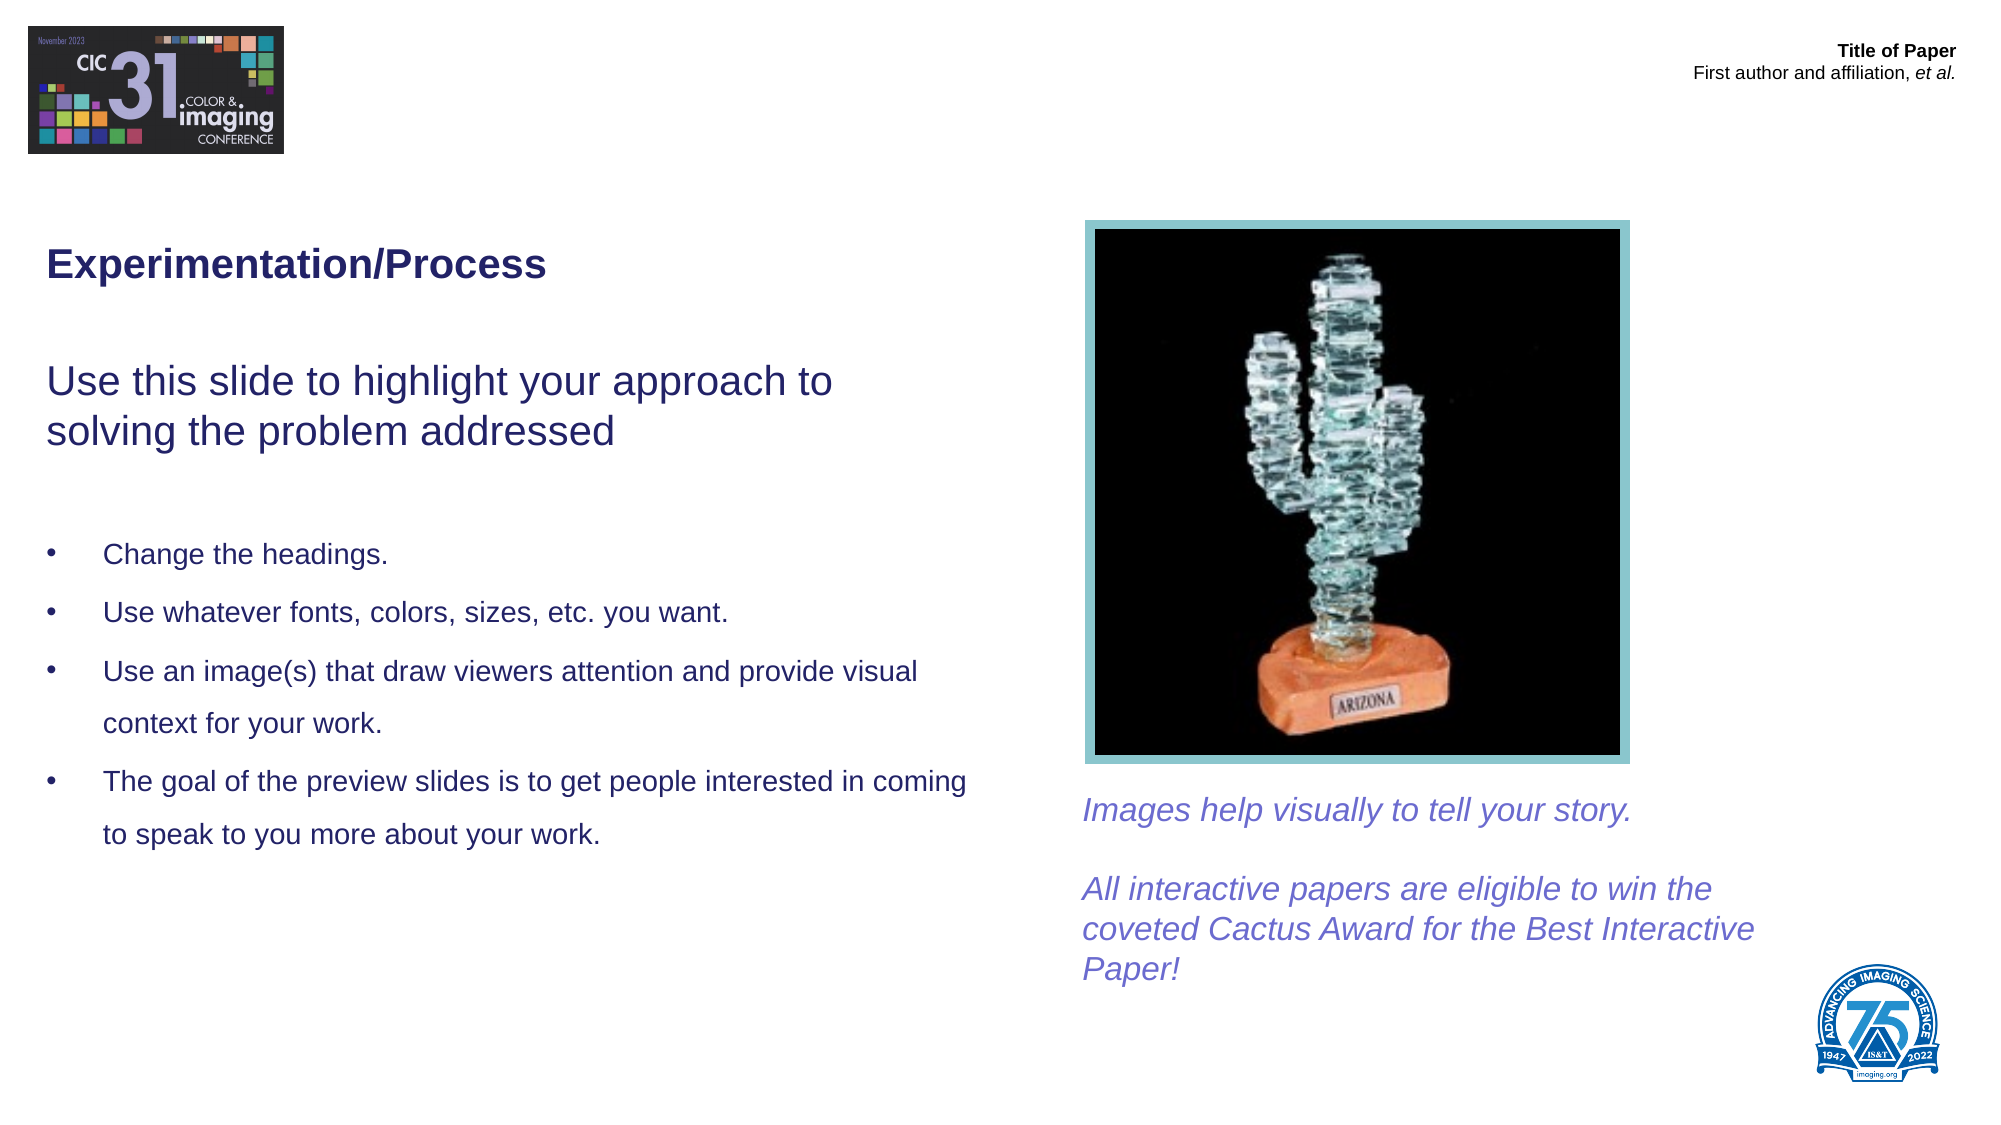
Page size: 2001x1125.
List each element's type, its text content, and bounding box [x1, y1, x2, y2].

picture [1814, 963, 1940, 1082]
picture [1094, 229, 1621, 756]
text_box Images help visually to tell your story. All interactive papers are eligible to win the coveted Cactus Award for the Best Interactive Paper! [1067, 780, 1812, 995]
text_box Title of Paper First author and affiliation, et al. [297, 30, 1972, 91]
list Experimentation/Process Use this slide to highlight your approach to solving the problem addressed Change the headings. Use whatever fonts, colors, sizes, etc. you want. Use an image(s) that draw viewers attention and provide visual context for your work. The goal of the preview slides is to get people interested in coming to speak to you more about your work. [31, 229, 984, 1125]
picture [28, 25, 285, 154]
